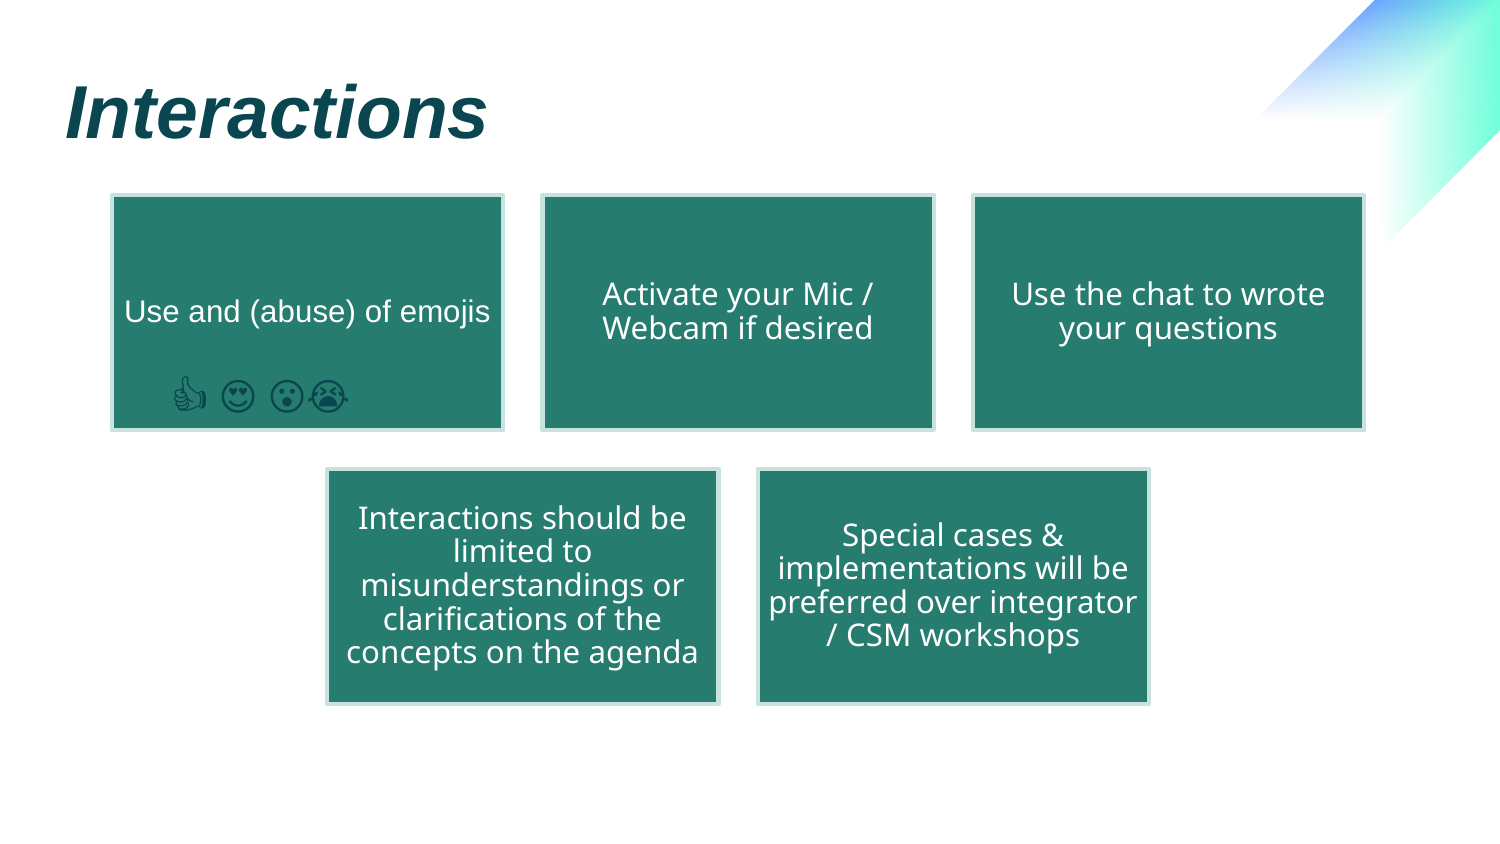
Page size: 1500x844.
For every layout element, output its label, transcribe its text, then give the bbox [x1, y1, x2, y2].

title Interactions [64, 55, 1332, 162]
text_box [111, 152, 1365, 747]
picture [1254, 0, 1500, 250]
